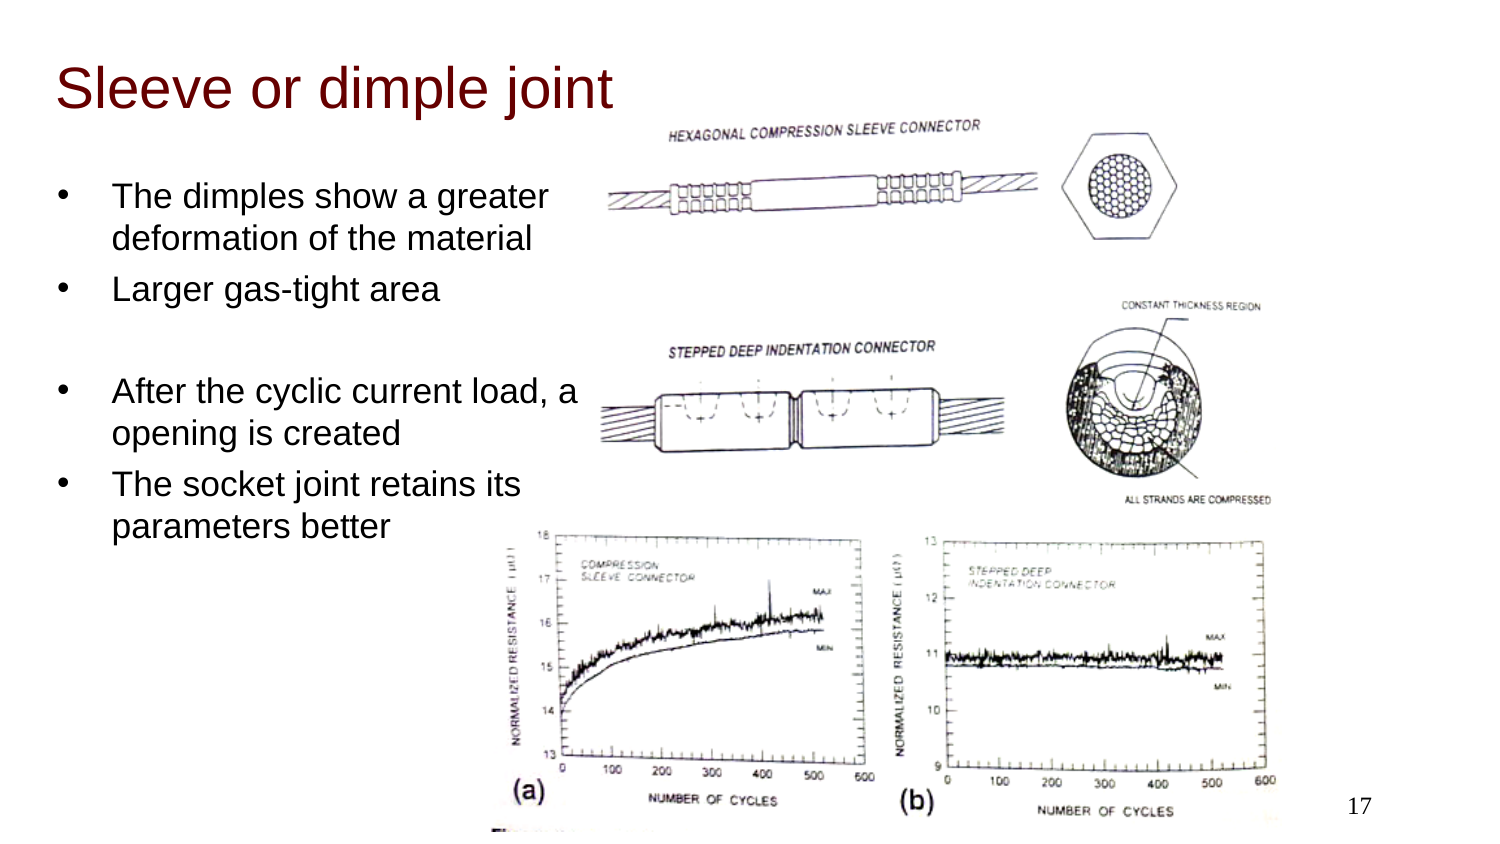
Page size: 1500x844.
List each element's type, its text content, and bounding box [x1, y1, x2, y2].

picture [490, 116, 1282, 833]
text_box <number> [1283, 782, 1387, 838]
text_box Sleeve or dimple joint [41, 23, 1046, 148]
text_box The dimples show a greater deformation of the material Larger gas-tight area After the cyclic current load, a opening is created The socket joint retains its parameters better [41, 165, 593, 750]
